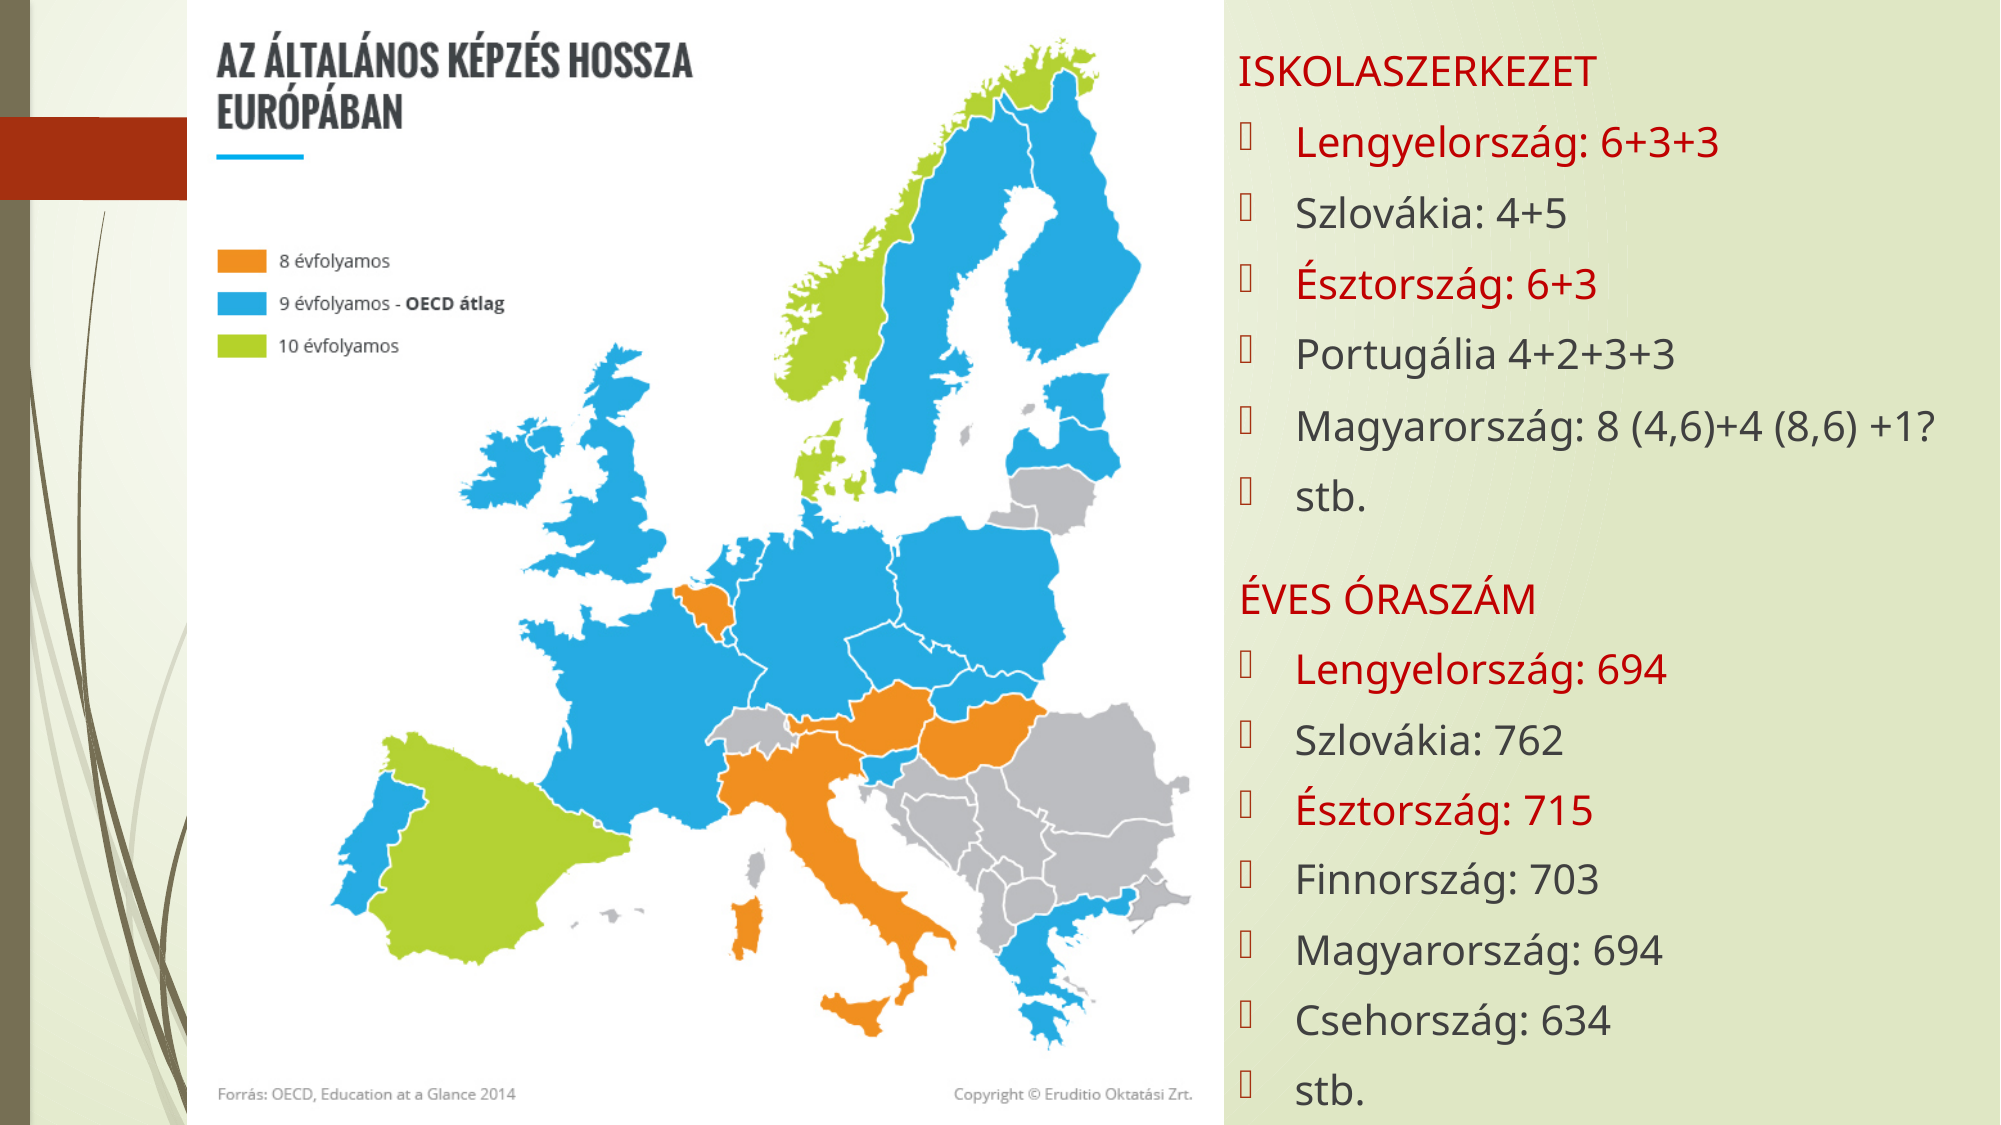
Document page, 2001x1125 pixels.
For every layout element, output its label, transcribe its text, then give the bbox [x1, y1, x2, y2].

list ISKOLASZERKEZET Lengyelország: 6+3+3 Szlovákia: 4+5 Észtország: 6+3 Portugália 4+2+3+3 Magyarország: 8 (4,6)+4 (8,6) +1? stb. [1228, 37, 2000, 560]
picture [186, 0, 1225, 1125]
text_box ÉVES ÓRASZÁM Lengyelország: 694 Szlovákia: 762 Észtország: 715 Finnország: 703 Magyarország: 694 Csehország: 634 stb. [1228, 565, 1983, 1125]
